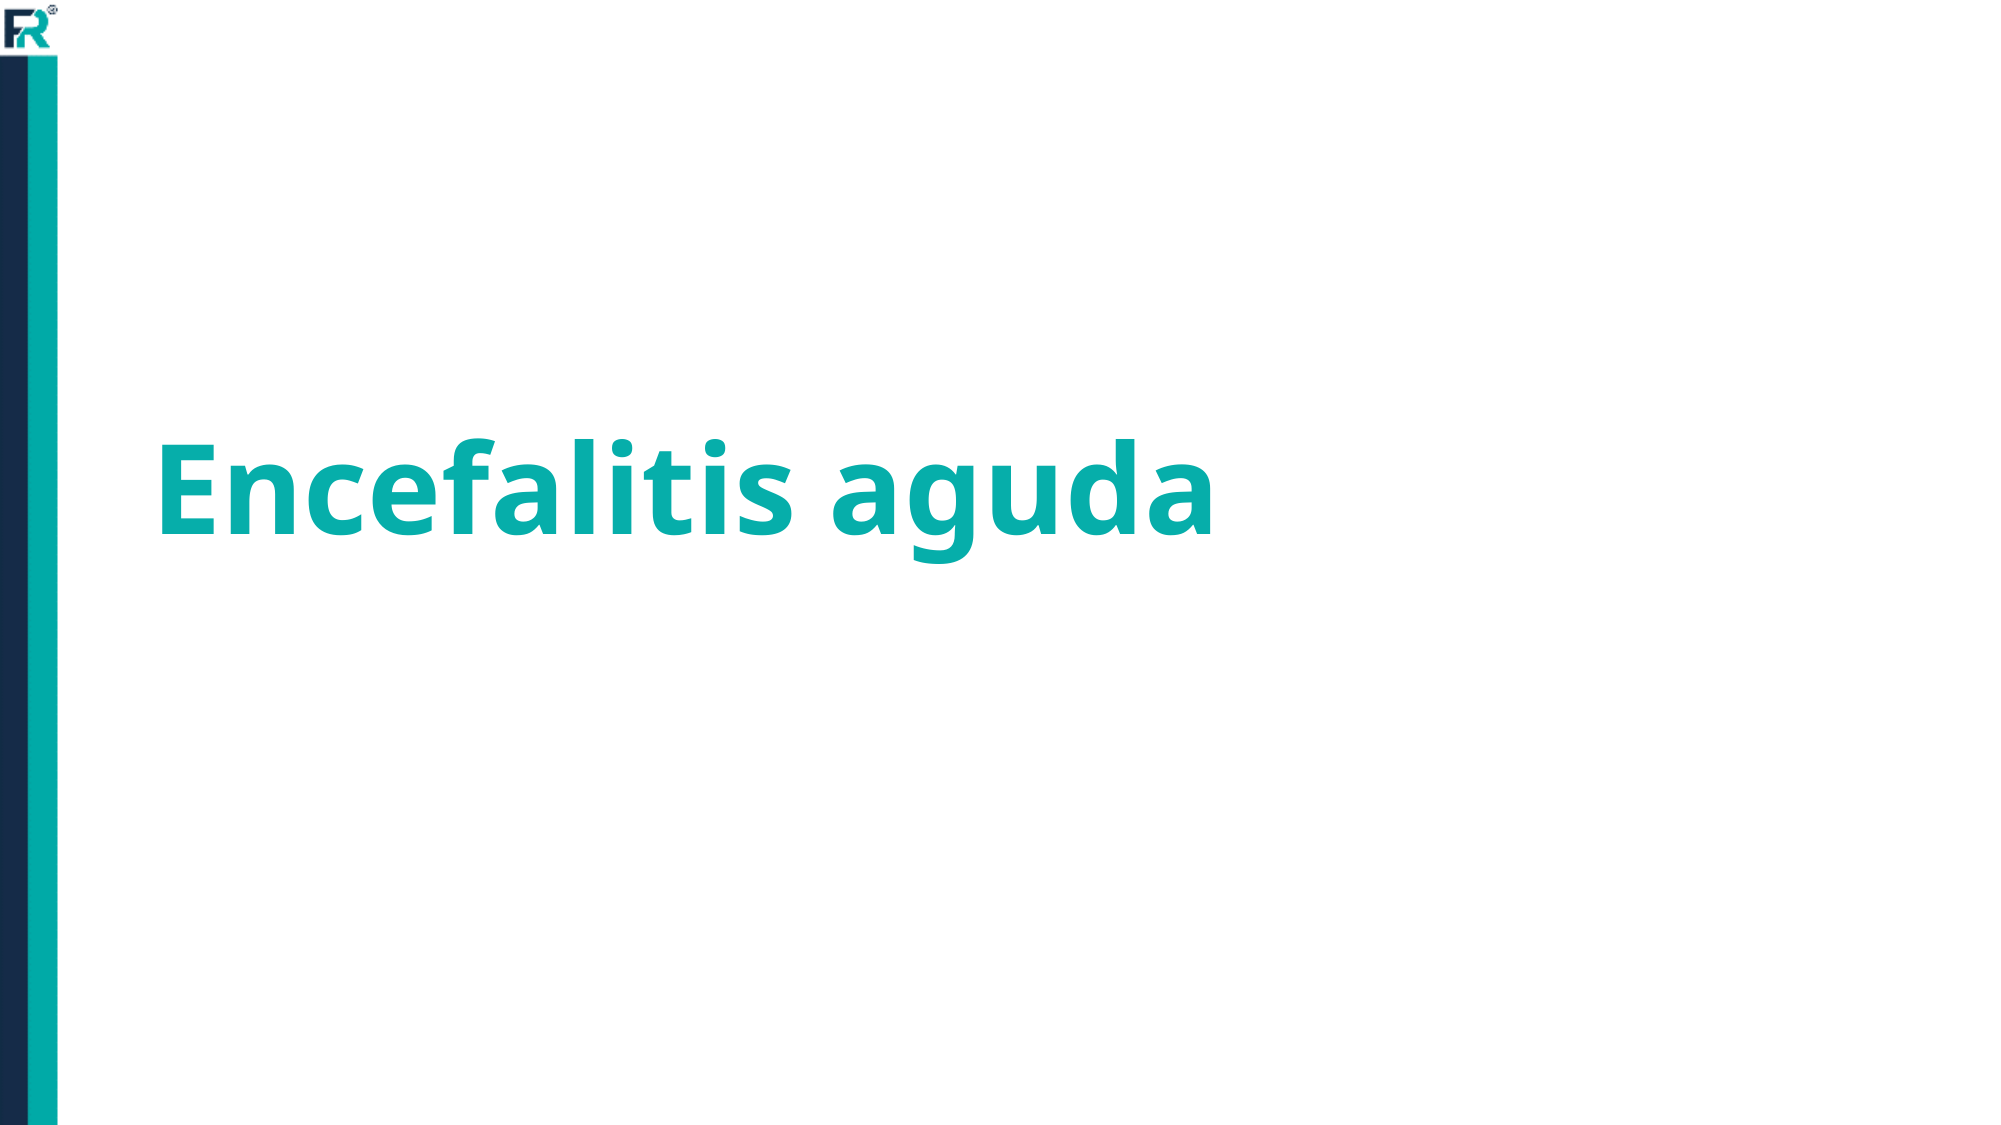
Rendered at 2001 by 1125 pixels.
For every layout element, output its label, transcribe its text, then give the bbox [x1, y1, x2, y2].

picture [0, 0, 2001, 1125]
title Encefalitis aguda [136, 101, 1862, 569]
